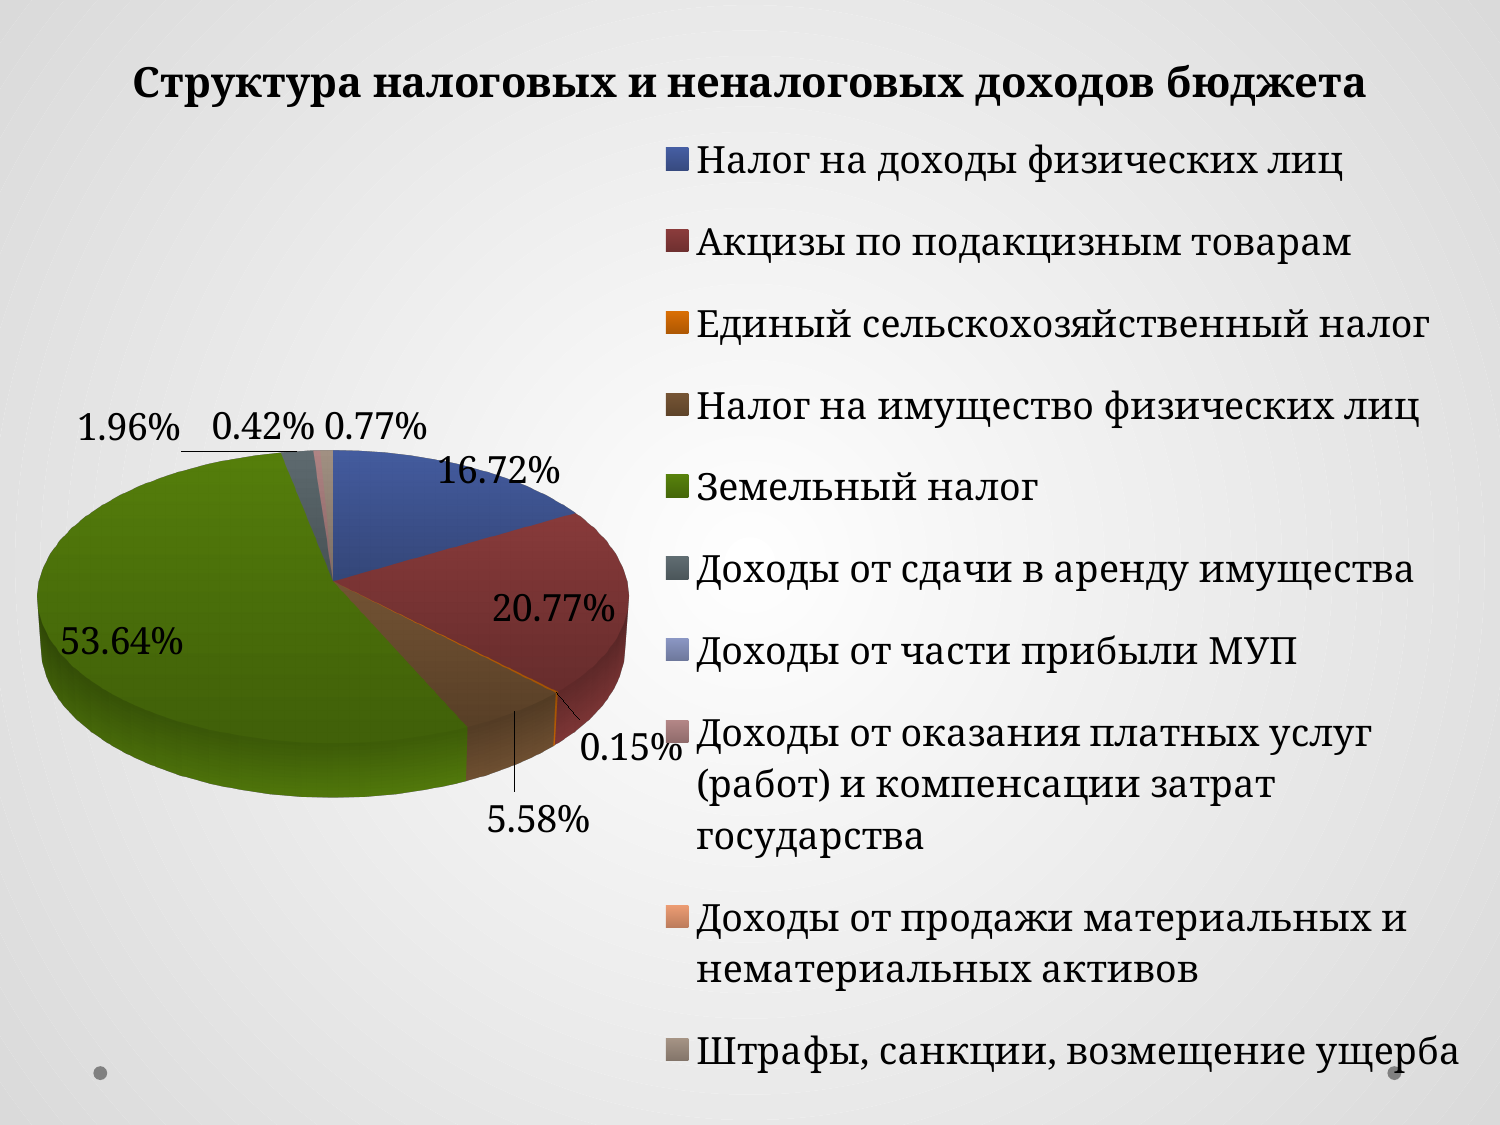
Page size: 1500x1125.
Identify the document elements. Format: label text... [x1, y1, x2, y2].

chart [0, 89, 1483, 1107]
title Структура налоговых и неналоговых доходов бюджета [75, 0, 1425, 88]
